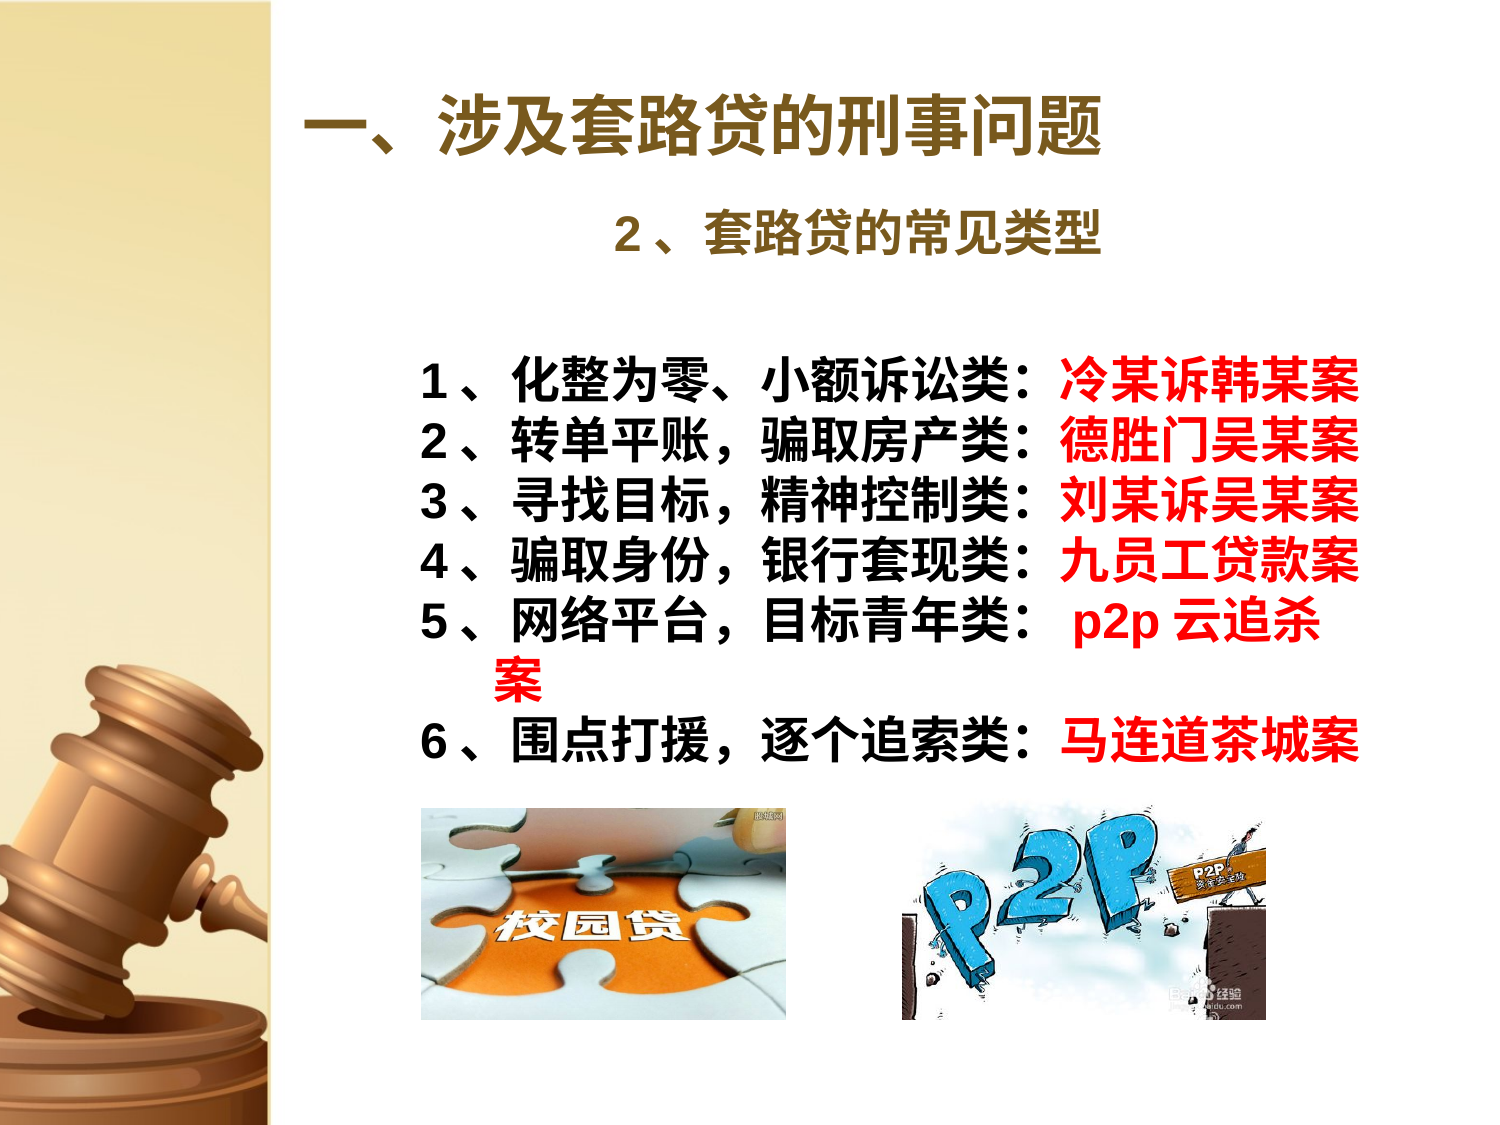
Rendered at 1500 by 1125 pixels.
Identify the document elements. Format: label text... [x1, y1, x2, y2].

text_box 2、套路贷的常见类型 [281, 170, 1448, 270]
text_box 1、化整为零、小额诉讼类：冷某诉韩某案 2、转单平账，骗取房产类：德胜门吴某案 3、寻找目标，精神控制类：刘某诉吴某案 4、骗取身份，银行套现类：九员工贷款案 5、网络平台，目标青年类：p2p云追杀案 6、围点打援，逐个追索类：马连道茶城案 …… [405, 281, 1383, 774]
picture [0, 0, 1498, 1125]
title 一、涉及套路贷的刑事问题 [287, 73, 1455, 173]
